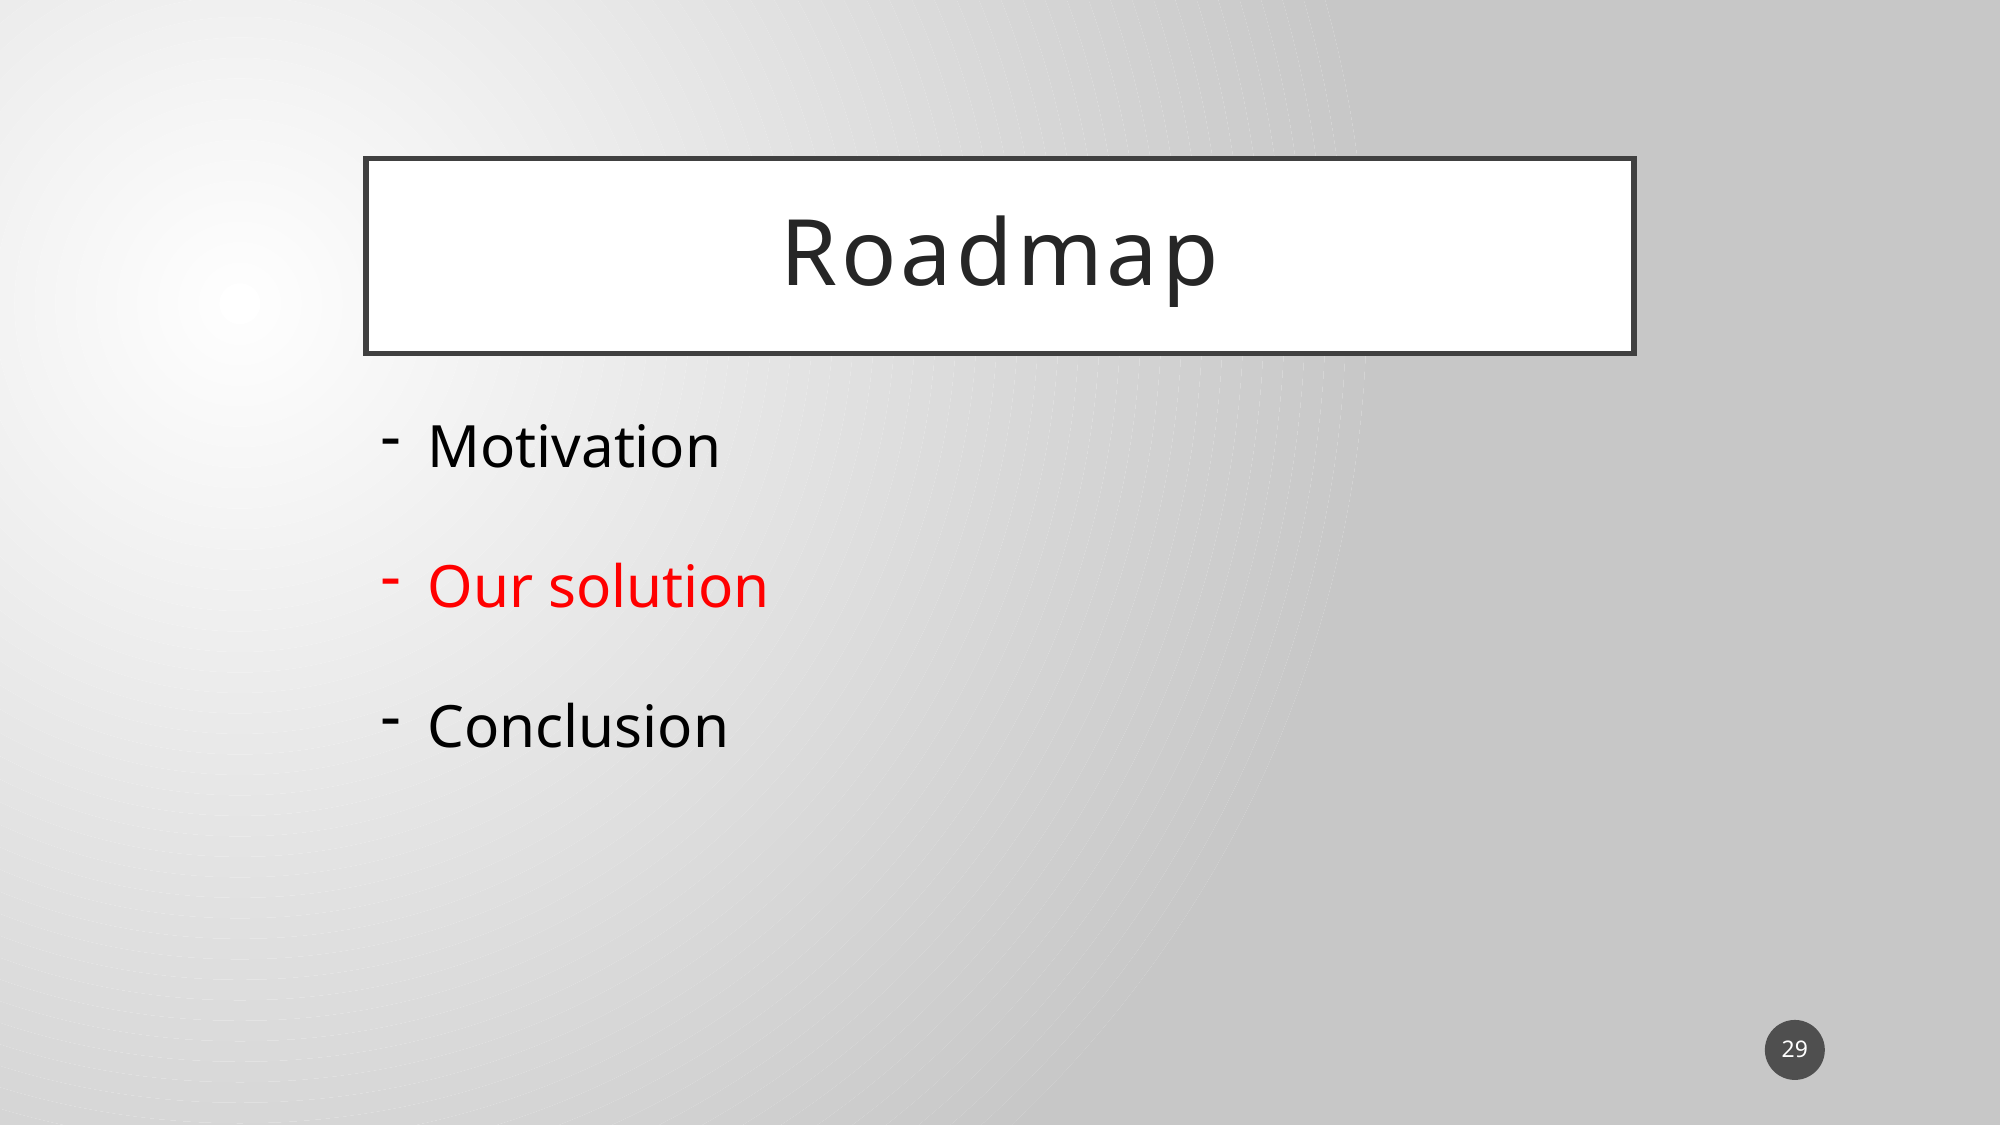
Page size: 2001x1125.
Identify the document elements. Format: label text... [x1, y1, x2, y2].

slide_number 29 [1764, 1019, 1825, 1080]
title Roadmap [363, 156, 1637, 356]
text_box Motivation Our solution Conclusion [366, 402, 1634, 857]
